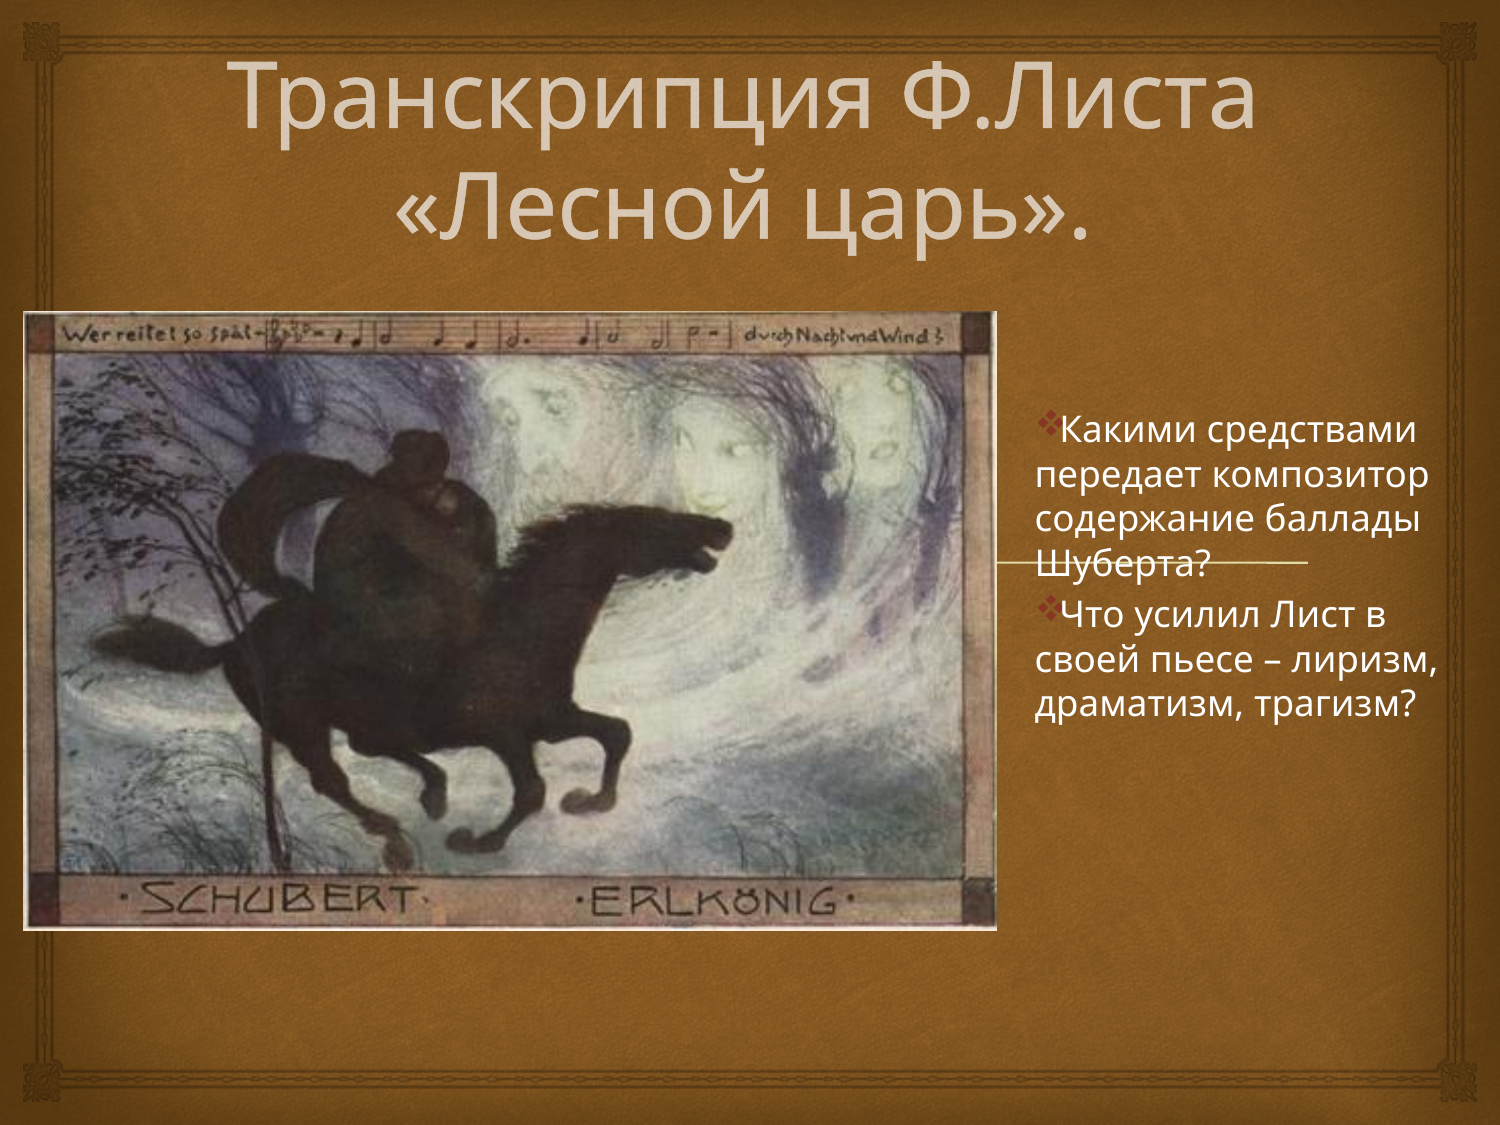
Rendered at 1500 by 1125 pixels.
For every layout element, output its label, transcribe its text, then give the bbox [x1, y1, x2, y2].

title Транскрипция Ф.Листа «Лесной царь». [105, 23, 1381, 265]
picture [0, 0, 1500, 1125]
subtitle Какими средствами передает композитор содержание баллады Шуберта? Что усилил Лист в своей пьесе – лиризм, драматизм, трагизм? [1019, 398, 1465, 815]
